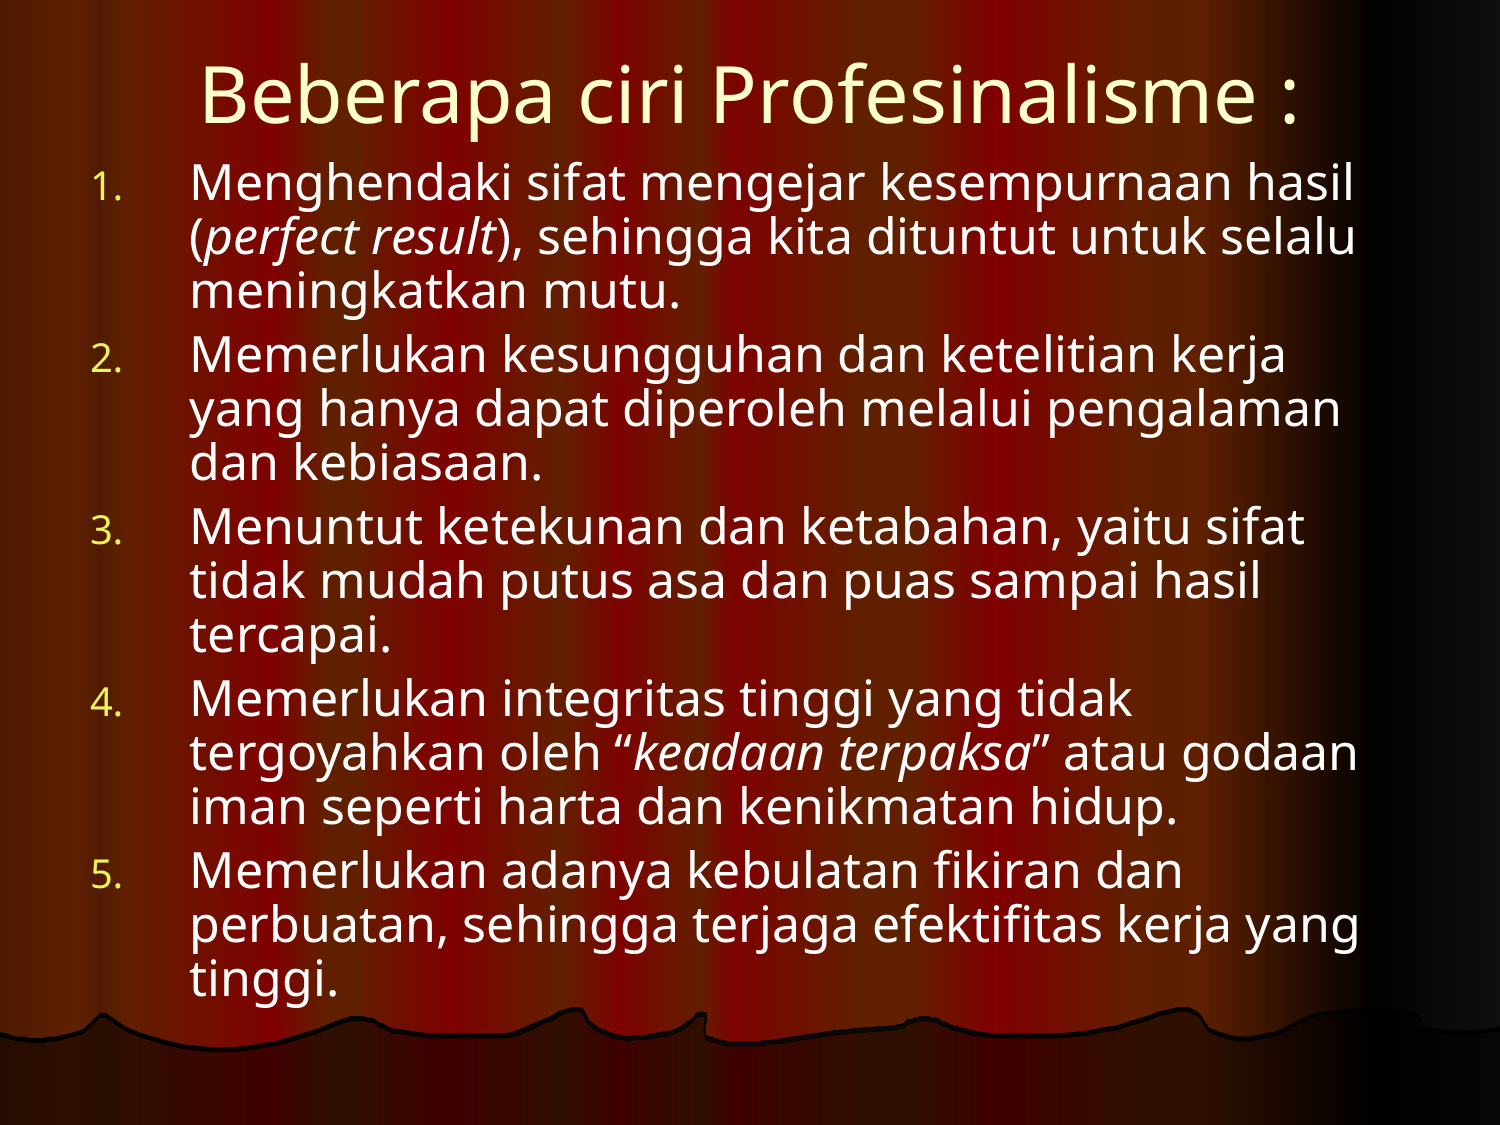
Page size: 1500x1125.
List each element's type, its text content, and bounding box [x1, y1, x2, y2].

list Menghendaki sifat mengejar kesempurnaan hasil (perfect result), sehingga kita dituntut untuk selalu meningkatkan mutu. Memerlukan kesungguhan dan ketelitian kerja yang hanya dapat diperoleh melalui pengalaman dan kebiasaan. Menuntut ketekunan dan ketabahan, yaitu sifat tidak mudah putus asa dan puas sampai hasil tercapai. Memerlukan integritas tinggi yang tidak tergoyahkan oleh “keadaan terpaksa” atau godaan iman seperti harta dan kenikmatan hidup. Memerlukan adanya kebulatan fikiran dan perbuatan, sehingga terjaga efektifitas kerja yang tinggi. [74, 149, 1426, 1006]
title Beberapa ciri Profesinalisme : [74, 45, 1426, 138]
